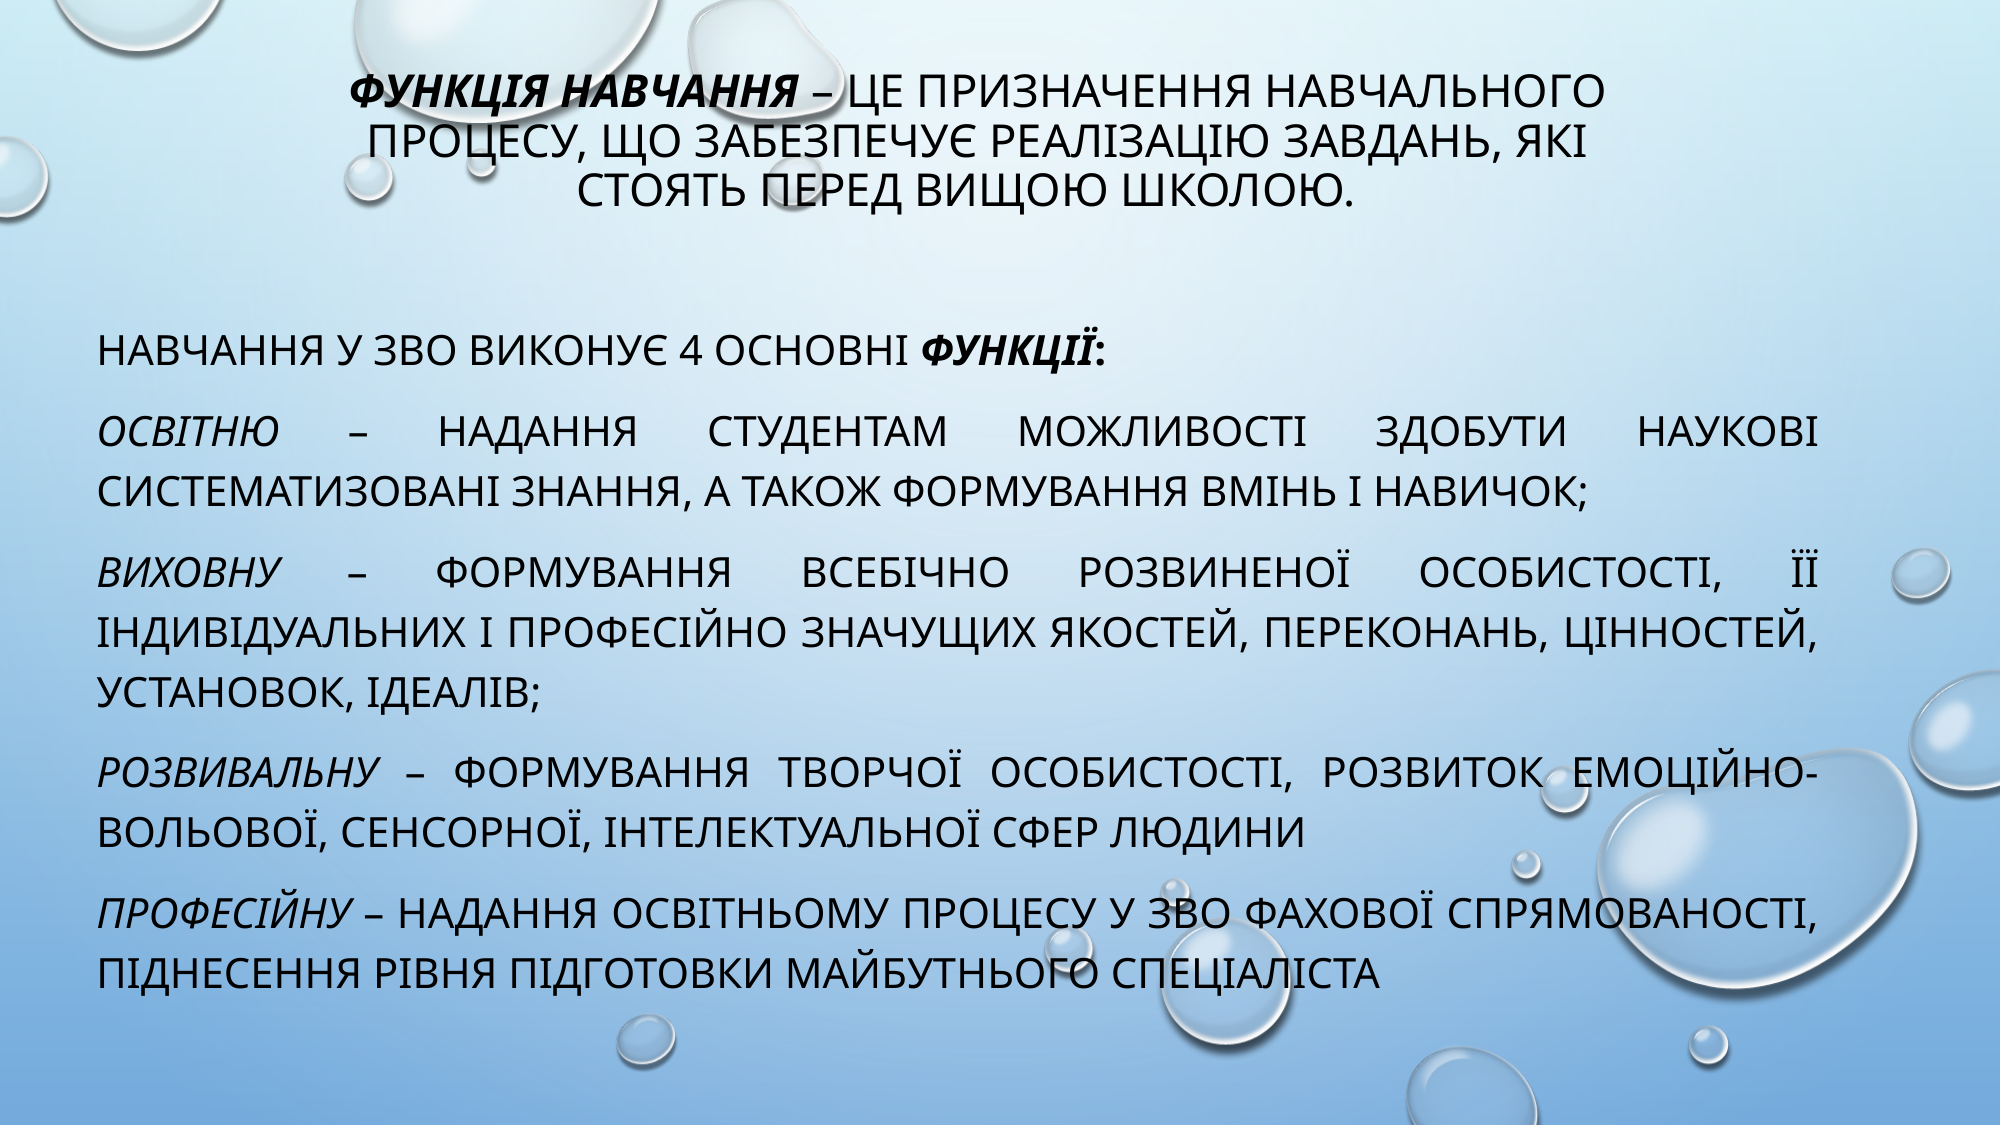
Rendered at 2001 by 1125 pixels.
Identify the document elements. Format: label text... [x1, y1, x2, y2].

title Функція навчання – це призначення навчального процесу, що забезпечує реалізацію завдань, які стоять перед вищою школою. [265, 59, 1691, 279]
picture [0, 0, 2000, 1125]
subtitle Навчання у ЗВО виконує 4 основні функції: освітню – надання студентам можливості здобути наукові систематизовані знання, а також формування вмінь і навичок; виховну – формування всебічно розвиненої особистості, її індивідуальних і професійно значущих якостей, переконань, цінностей, установок, ідеалів; розвивальну – формування творчої особистості, розвиток емоційно-вольової, сенсорної, інтелектуальної сфер людини професійну – надання освітньому процесу у ЗВО фахової спрямованості, піднесення рівня підготовки майбутнього спеціаліста [81, 306, 1835, 1075]
